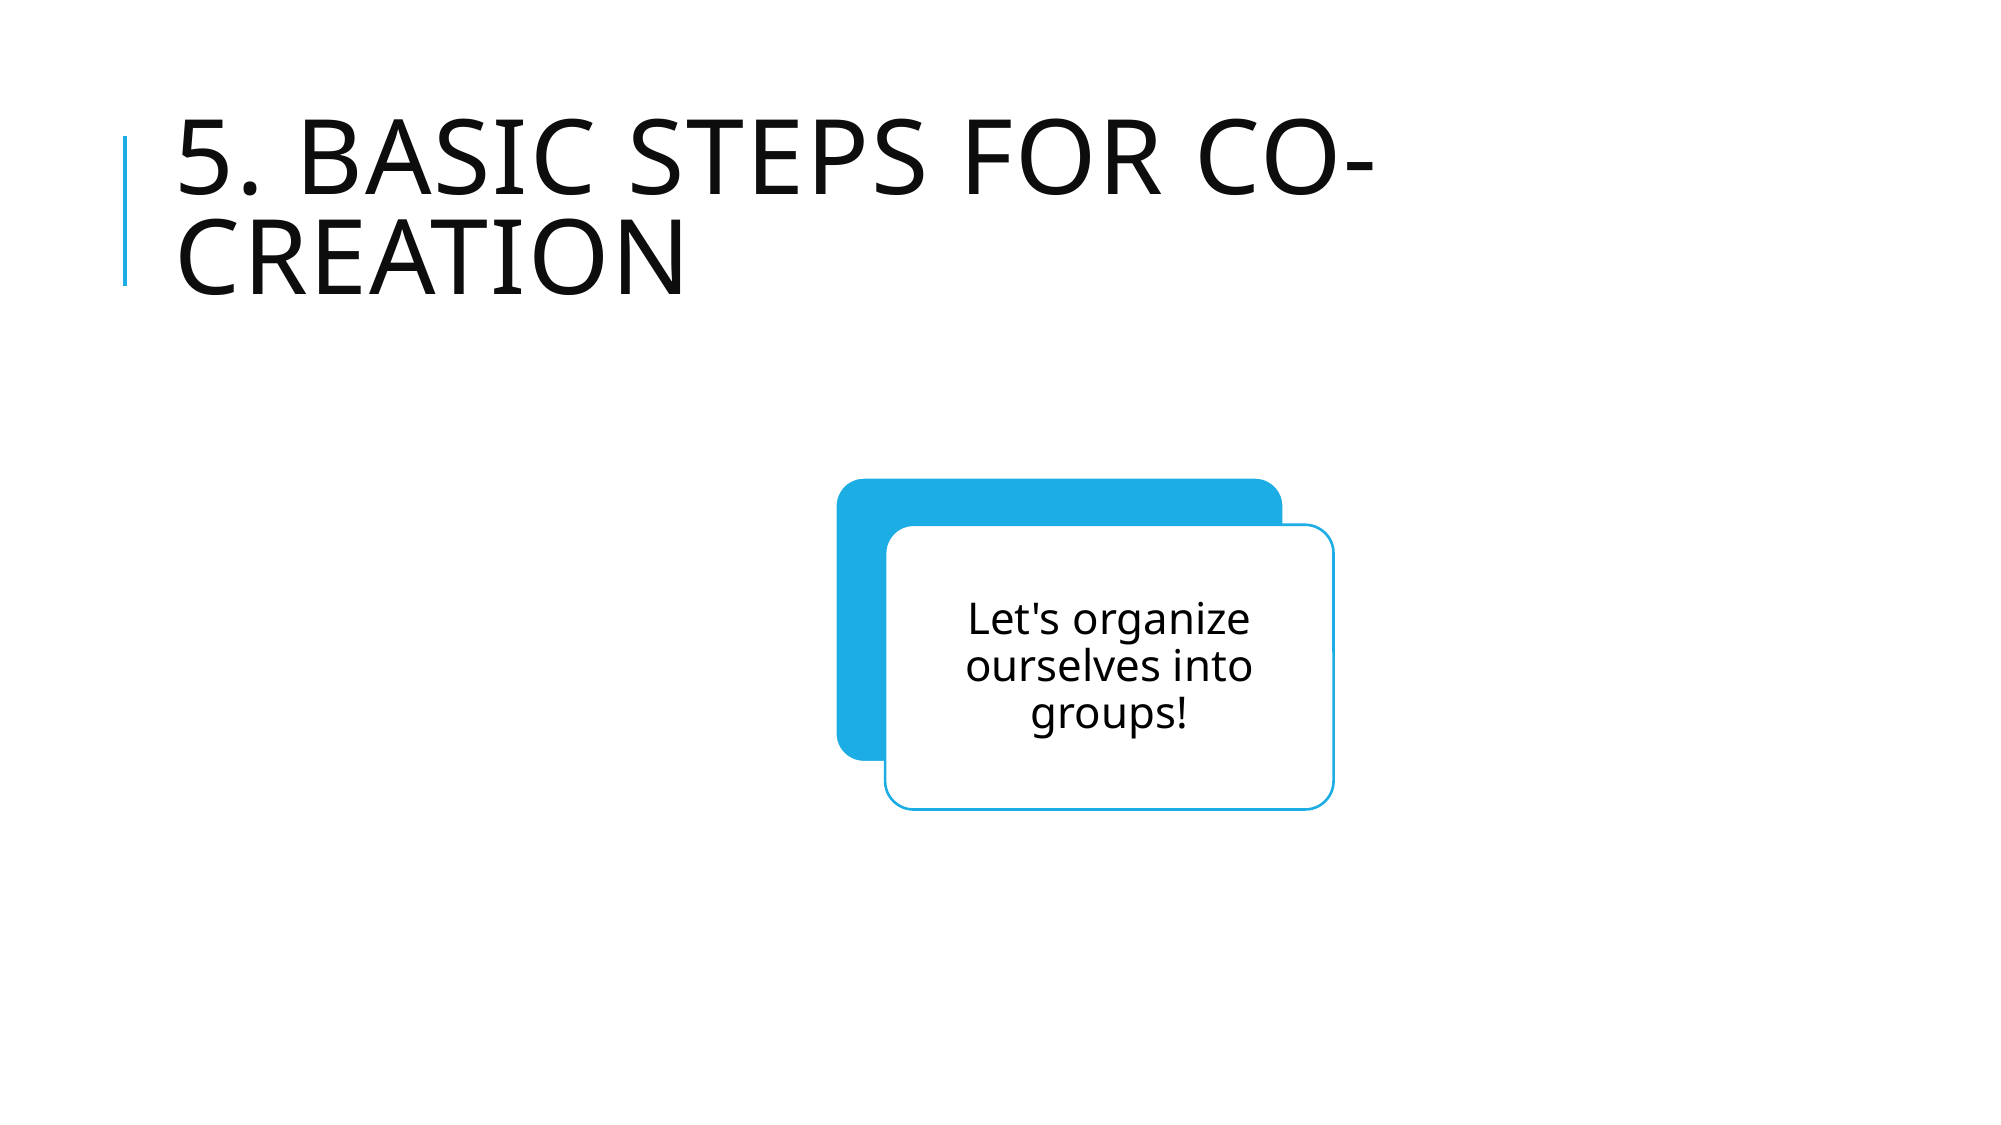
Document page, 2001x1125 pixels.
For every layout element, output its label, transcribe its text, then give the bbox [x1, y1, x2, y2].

text_box [833, 476, 1285, 764]
title 5. Basic steps for co-creation [160, 91, 1755, 338]
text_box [884, 524, 1334, 810]
